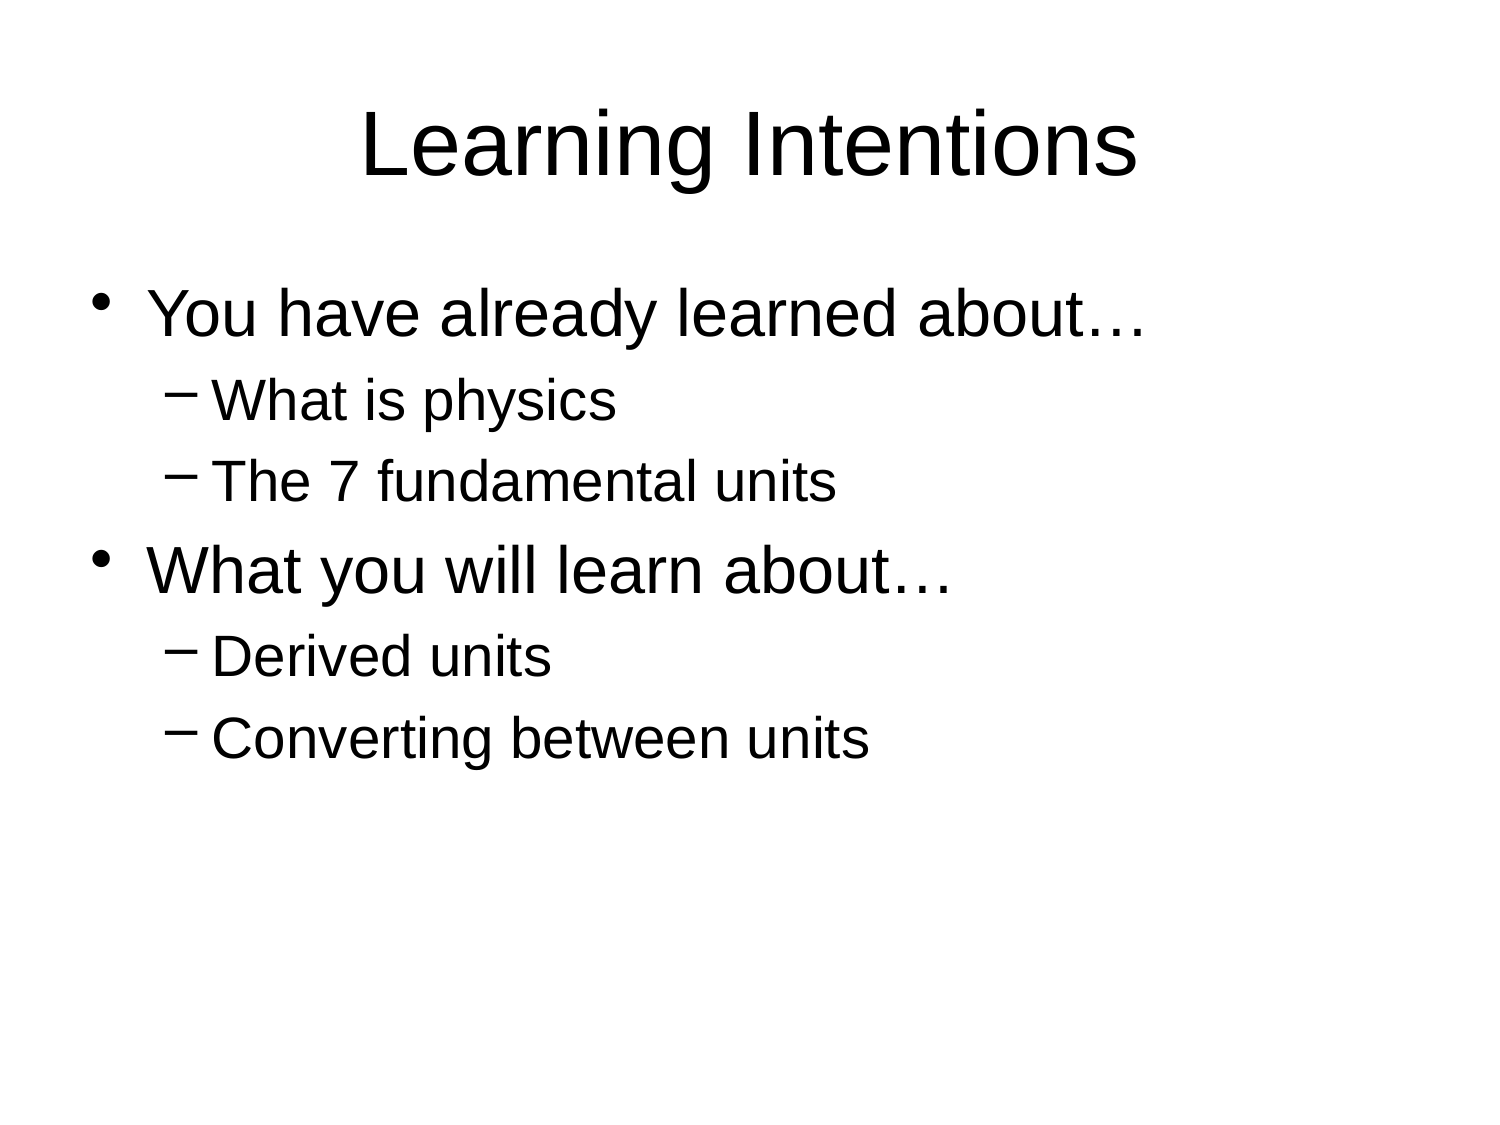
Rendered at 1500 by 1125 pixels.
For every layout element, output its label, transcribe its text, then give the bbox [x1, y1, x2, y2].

list You have already learned about… What is physics The 7 fundamental units What you will learn about… Derived units Converting between units [74, 262, 1426, 1006]
title Learning Intentions [74, 44, 1426, 233]
